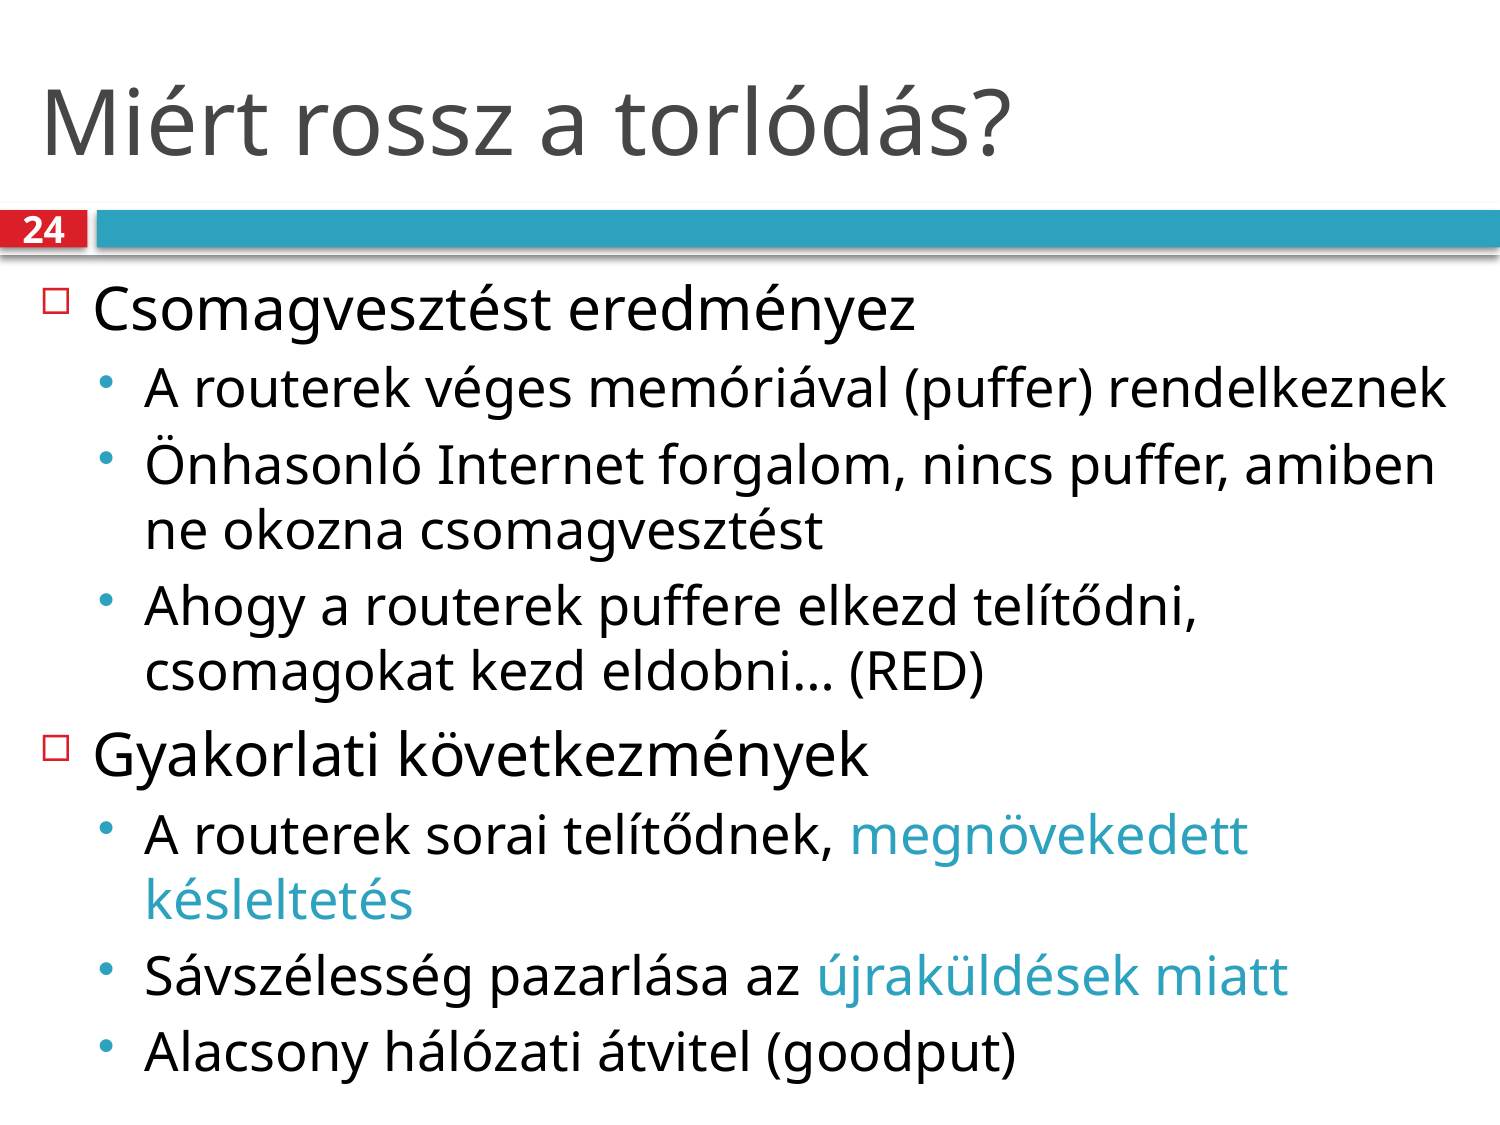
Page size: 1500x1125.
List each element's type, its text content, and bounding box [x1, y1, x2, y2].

list Csomagvesztést eredményez A routerek véges memóriával (puffer) rendelkeznek Önhasonló Internet forgalom, nincs puffer, amiben ne okozna csomagvesztést Ahogy a routerek puffere elkezd telítődni, csomagokat kezd eldobni… (RED) Gyakorlati következmények A routerek sorai telítődnek, megnövekedett késleltetés Sávszélesség pazarlása az újraküldések miatt Alacsony hálózati átvitel (goodput) [24, 262, 1475, 1100]
slide_number 24 [0, 206, 88, 257]
title Miért rossz a torlódás? [24, 37, 1475, 200]
